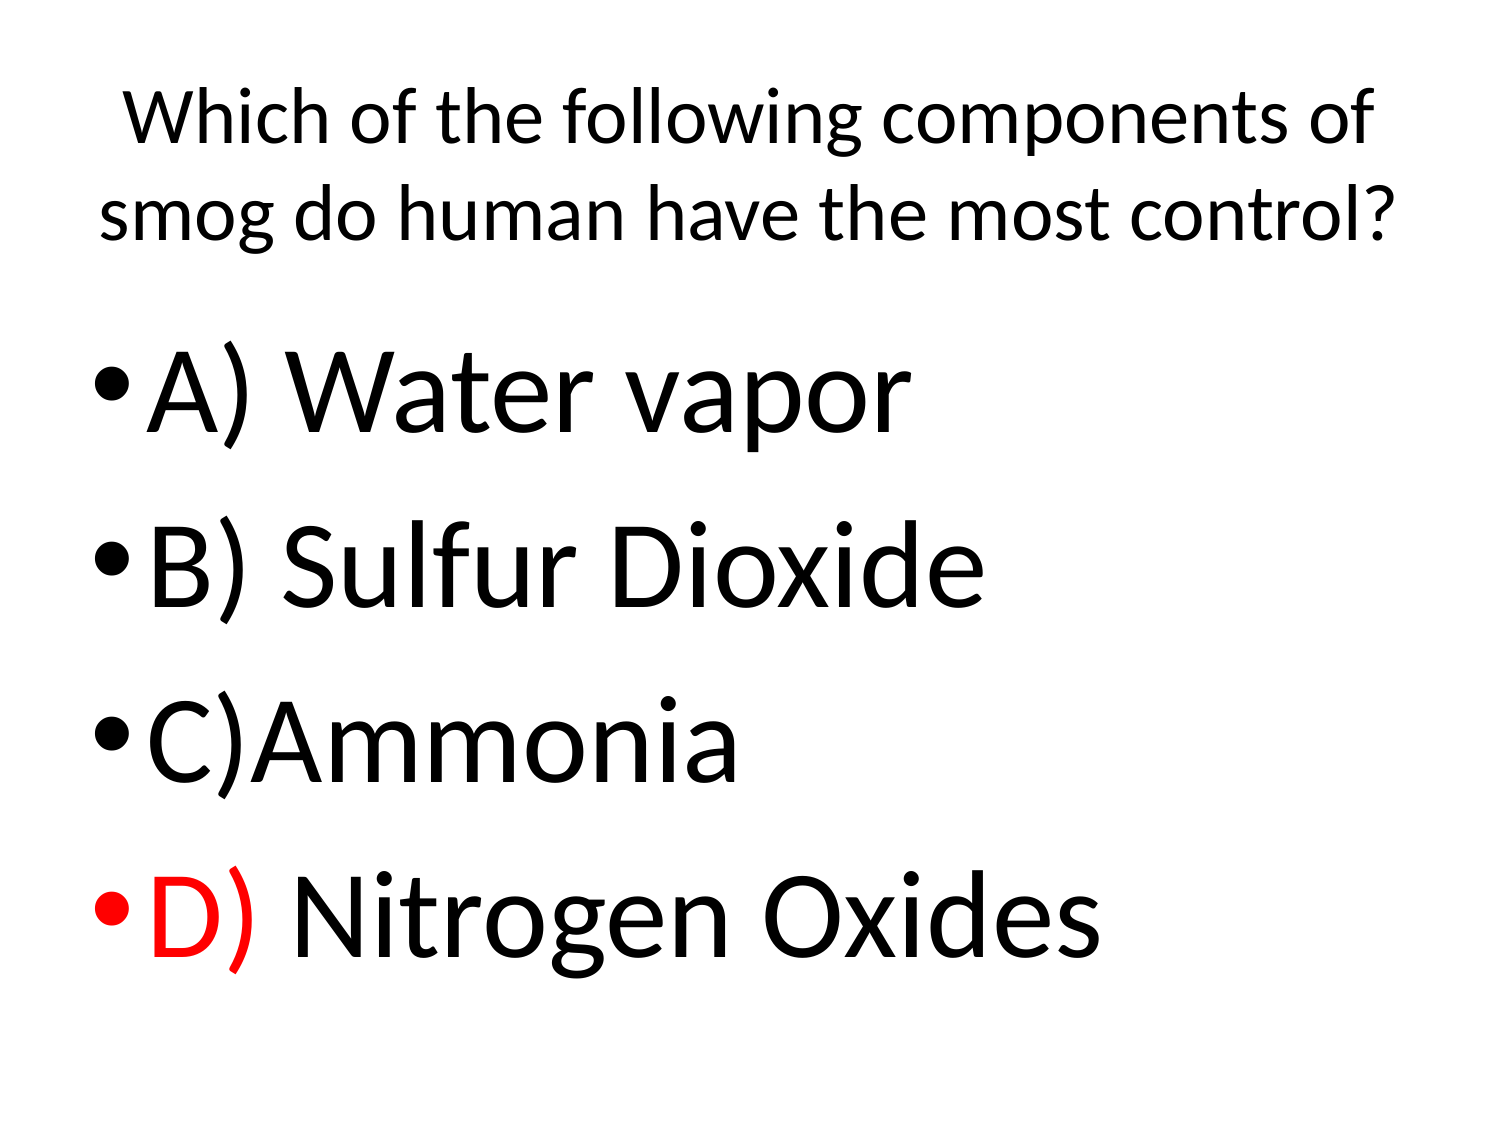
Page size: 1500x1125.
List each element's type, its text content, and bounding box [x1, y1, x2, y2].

title Which of the following components of smog do human have the most control? [75, 45, 1425, 275]
list A) Water vapor B) Sulfur Dioxide C)Ammonia D) Nitrogen Oxides [75, 299, 1425, 1005]
